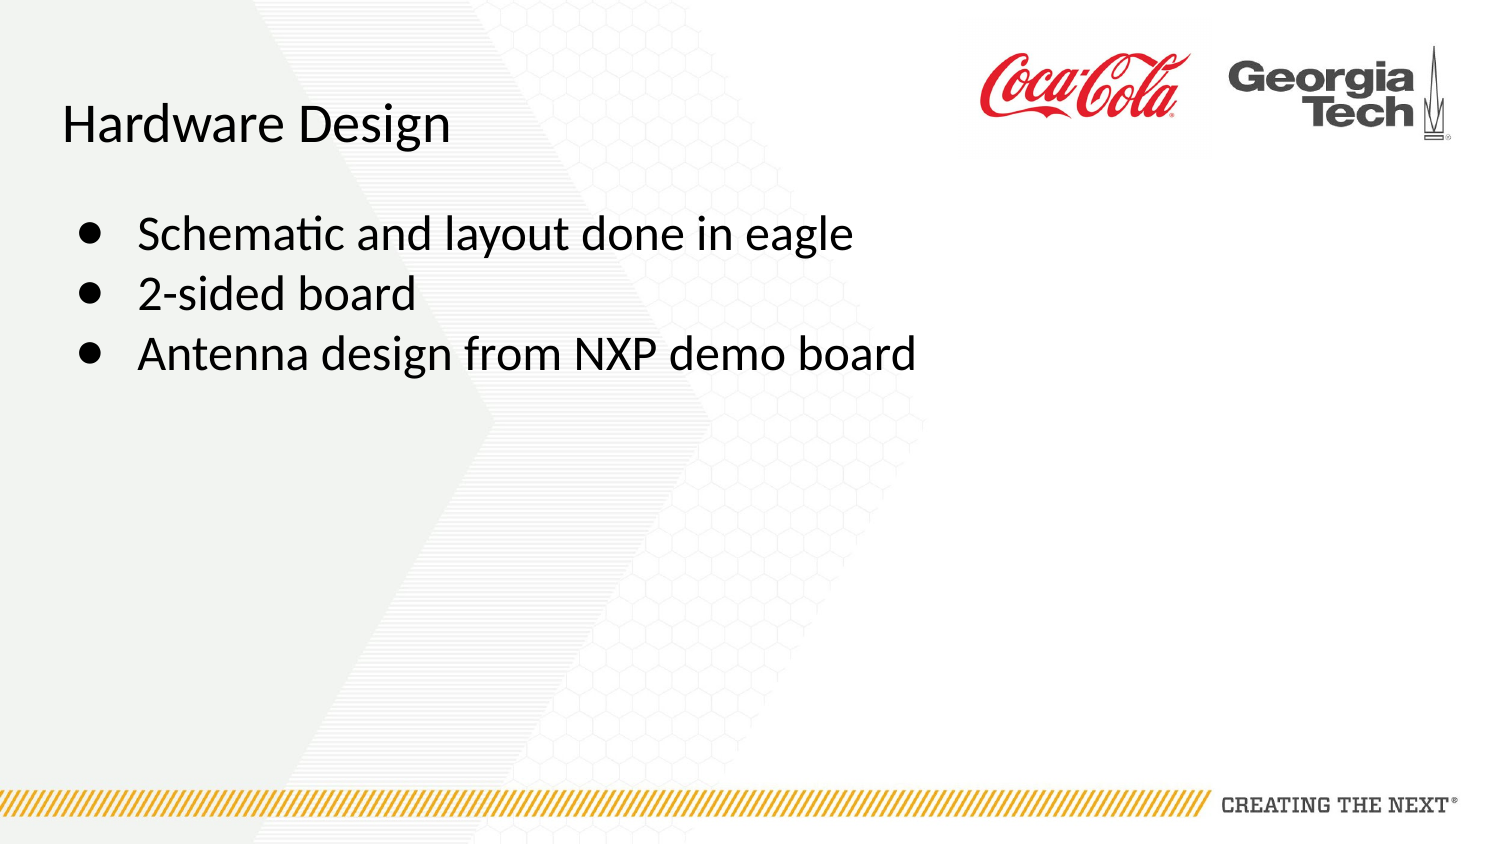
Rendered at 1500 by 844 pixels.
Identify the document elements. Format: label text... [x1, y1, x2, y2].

title Hardware Design [51, 72, 958, 167]
list Schematic and layout done in eagle 2-sided board Antenna design from NXP demo board [51, 189, 1449, 750]
title Hardware Design [1211, 72, 1449, 167]
picture [0, 0, 1500, 844]
